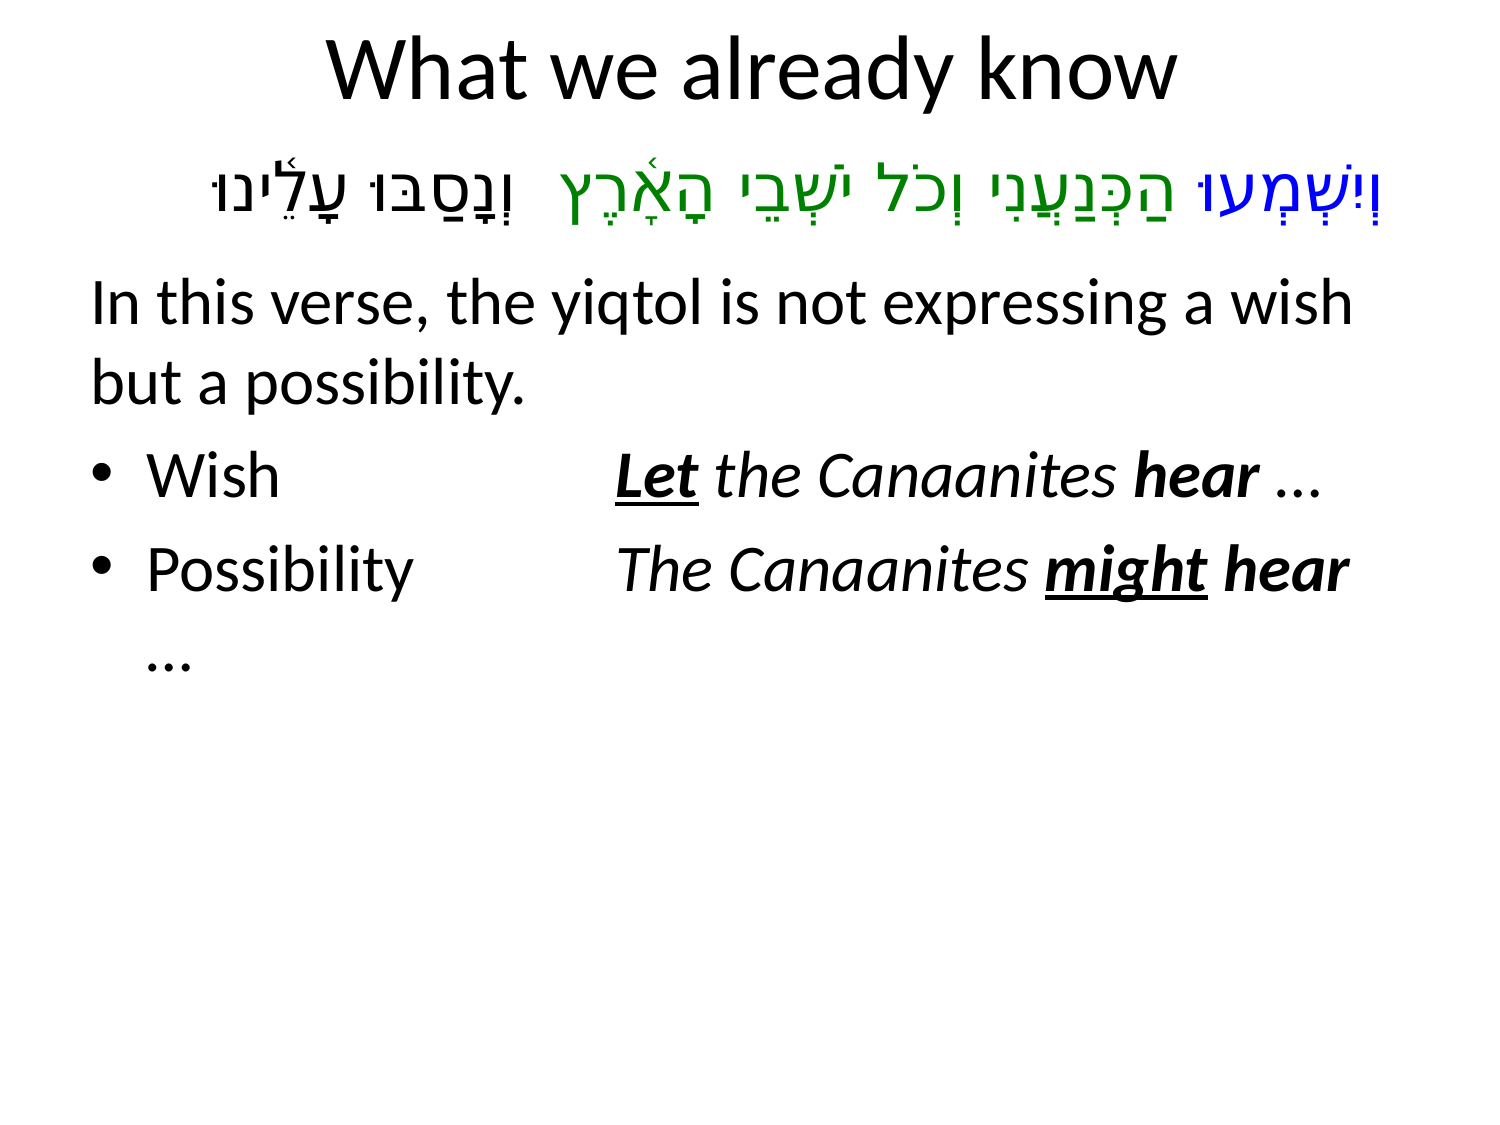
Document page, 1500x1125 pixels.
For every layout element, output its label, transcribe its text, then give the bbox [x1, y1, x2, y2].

title What we already know [78, 0, 1429, 125]
list In this verse, the yiqtol is not expressing a wish but a possibility. Wish Let the Canaanites hear … Possibility The Canaanites might hear … [75, 249, 1425, 963]
text_box וְיִשְׁמְעוּ הַכְּנַעֲנִי וְכֹל יֹשְׁבֵי הָאָ֫רֶץ וְנָסַבּוּ עָלֵ֫ינוּ [0, 137, 1400, 250]
